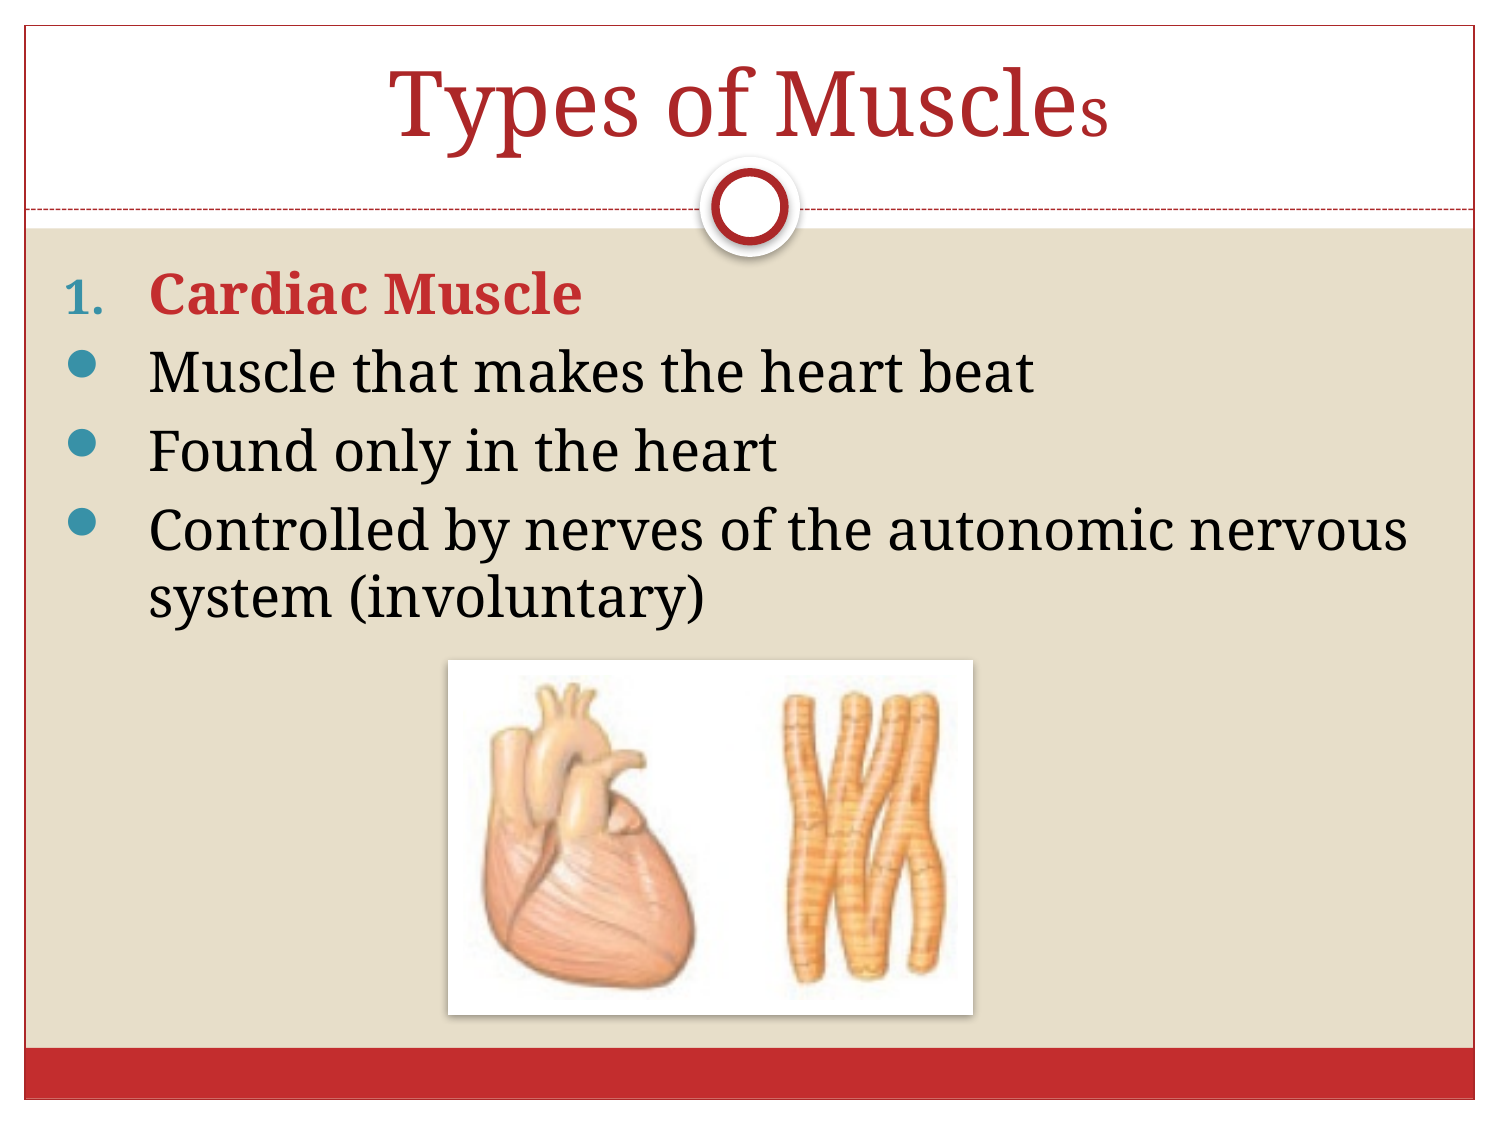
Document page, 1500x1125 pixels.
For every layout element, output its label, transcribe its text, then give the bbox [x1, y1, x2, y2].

list Cardiac Muscle Muscle that makes the heart beat Found only in the heart Controlled by nerves of the autonomic nervous system (involuntary) [49, 250, 1445, 1001]
picture [462, 674, 959, 1001]
title Types of Muscles [49, 37, 1450, 162]
